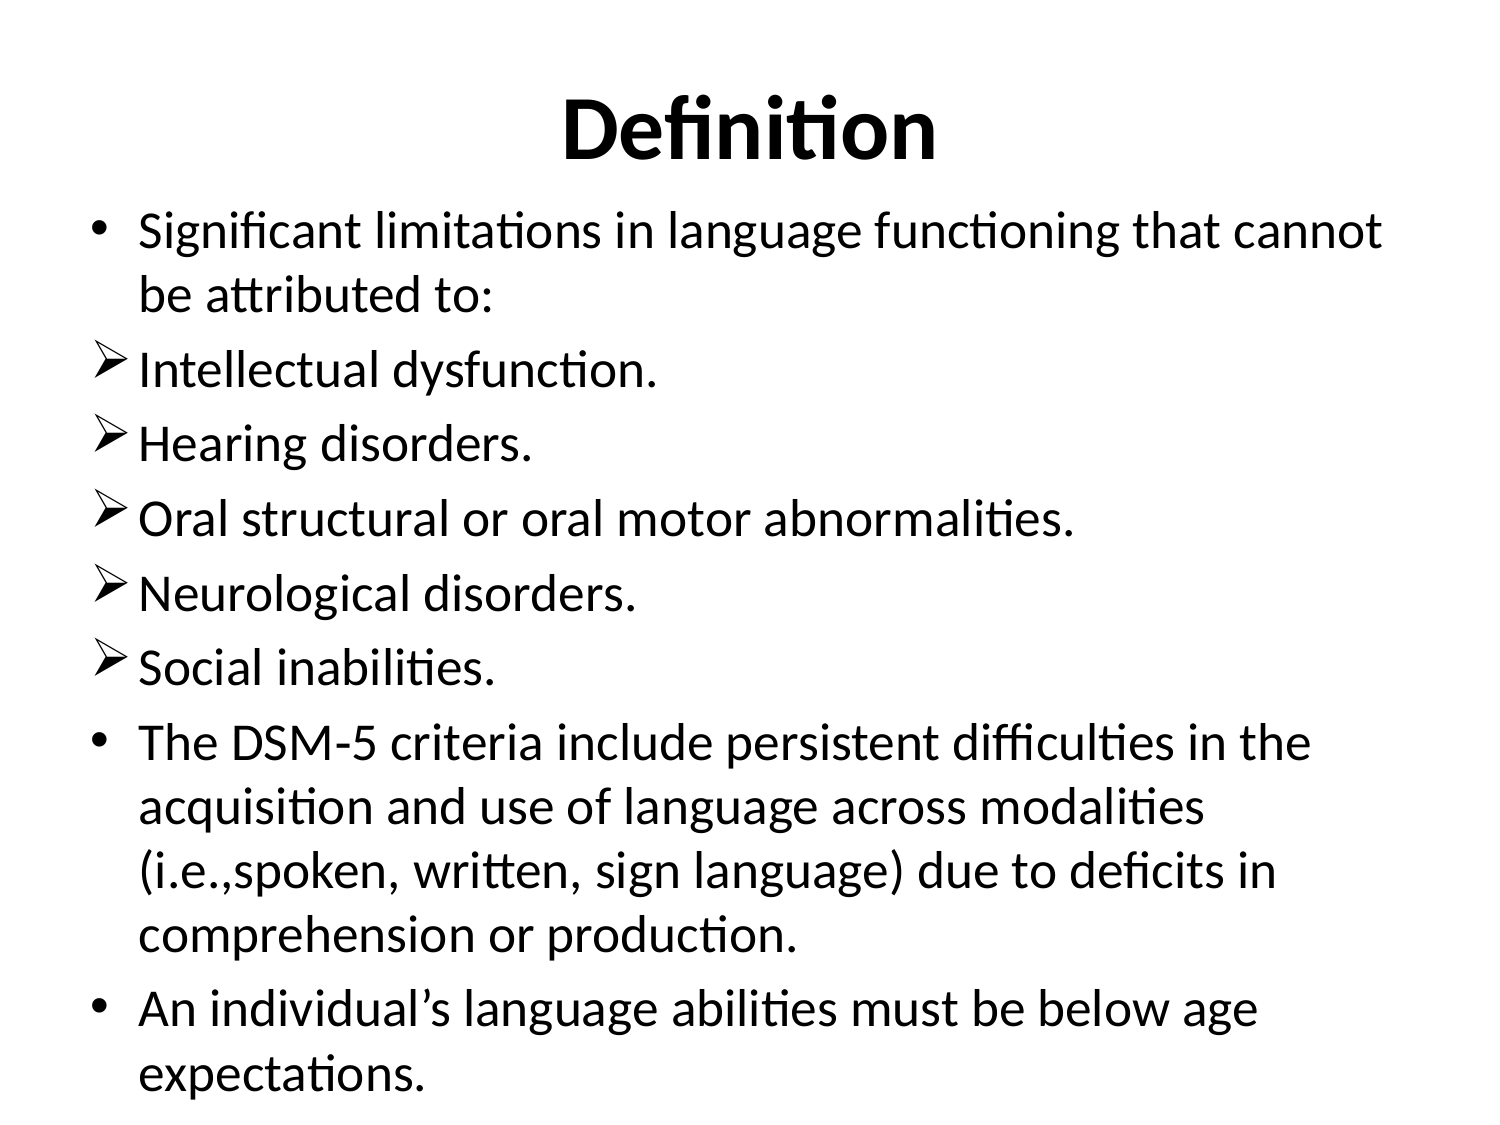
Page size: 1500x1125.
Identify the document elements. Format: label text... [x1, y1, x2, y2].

list Significant limitations in language functioning that cannot be attributed to: Intellectual dysfunction. Hearing disorders. Oral structural or oral motor abnormalities. Neurological disorders. Social inabilities. The DSM‑5 criteria include persistent difficulties in the acquisition and use of language across modalities (i.e.,spoken, written, sign language) due to deficits in comprehension or production. An individual’s language abilities must be below age expectations. [75, 187, 1425, 1113]
title Definition [75, 45, 1425, 187]
